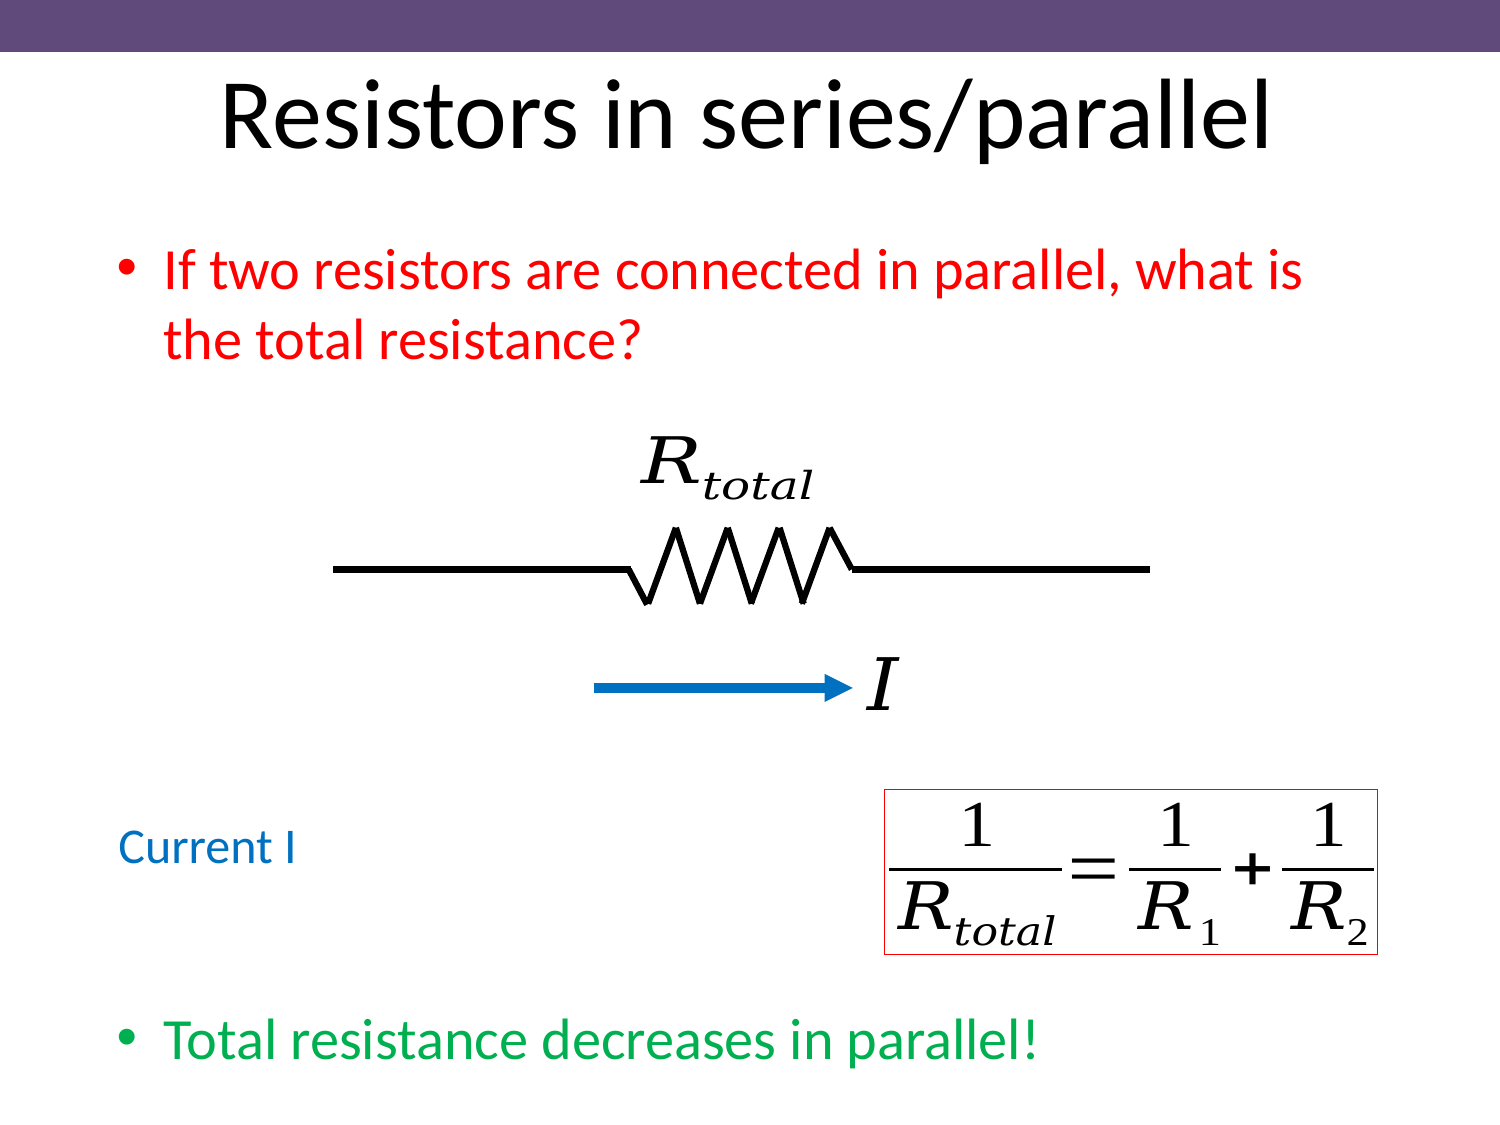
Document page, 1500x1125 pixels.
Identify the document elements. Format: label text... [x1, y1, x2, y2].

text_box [830, 527, 852, 570]
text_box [675, 527, 701, 604]
text_box If two resistors are connected in parallel, what is the total resistance? Total resistance decreases in parallel! [101, 223, 1386, 1079]
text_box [727, 527, 749, 604]
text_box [801, 527, 830, 604]
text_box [647, 527, 674, 604]
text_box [628, 569, 648, 605]
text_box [779, 527, 800, 604]
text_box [701, 527, 726, 604]
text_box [750, 527, 779, 604]
text_box Resistors in series/parallel [0, 45, 1495, 172]
text_box [0, 0, 1500, 52]
